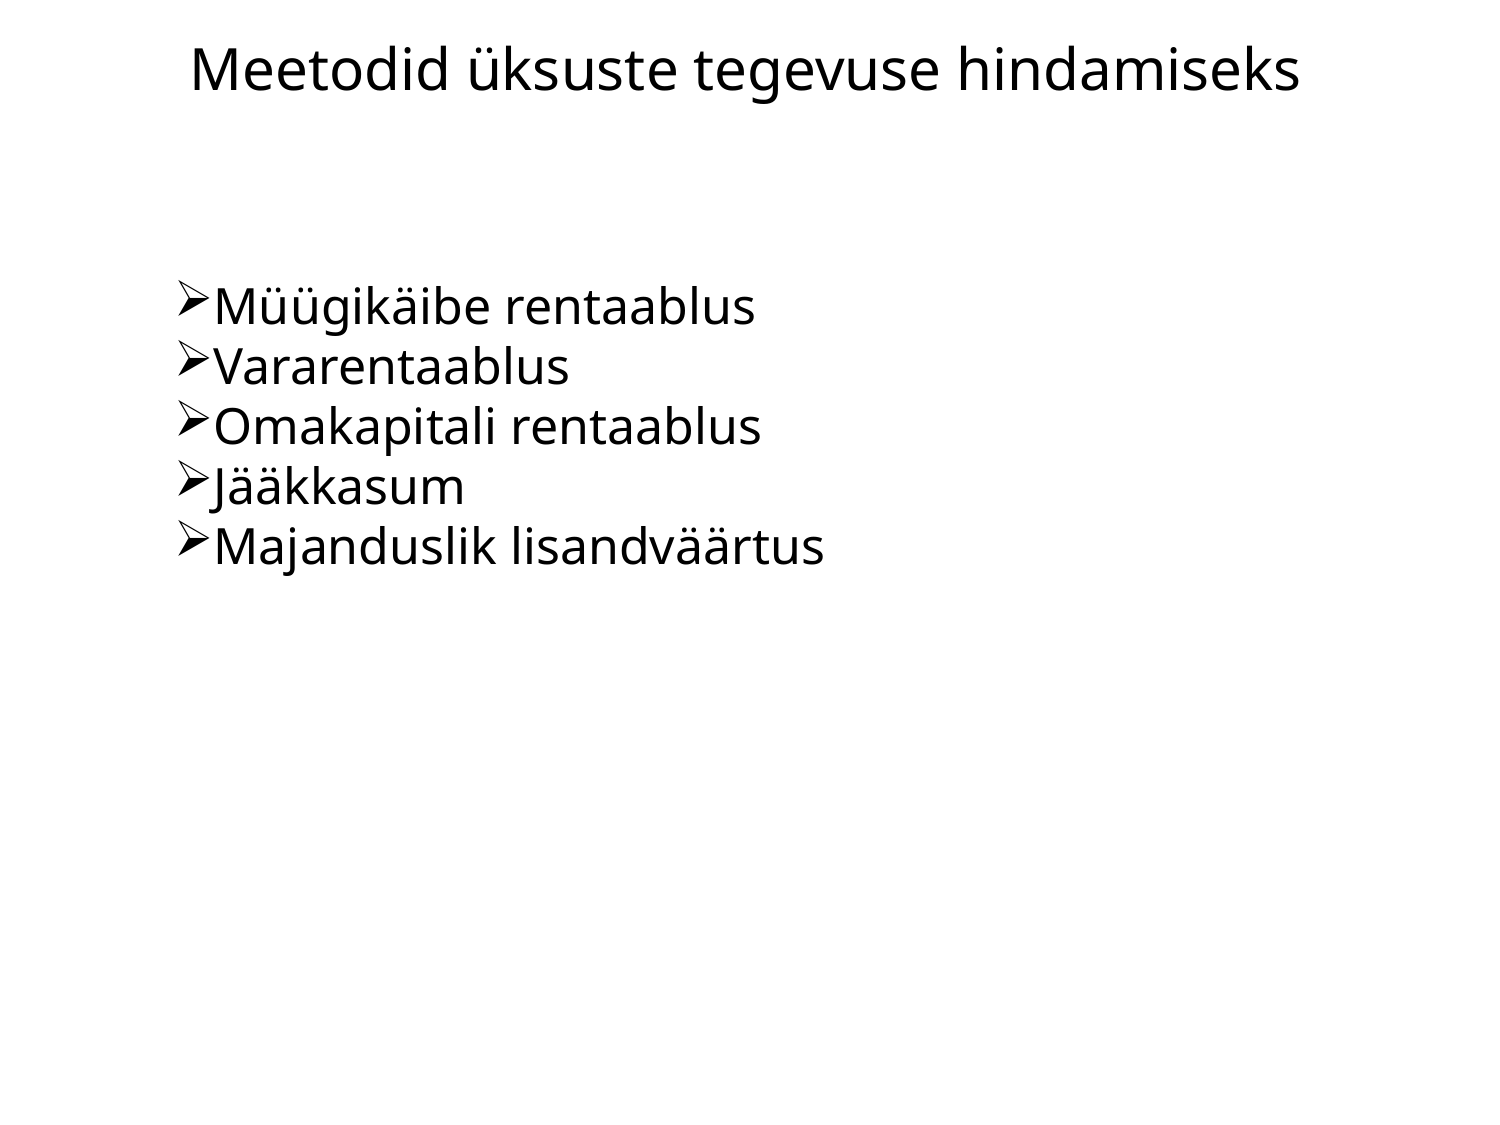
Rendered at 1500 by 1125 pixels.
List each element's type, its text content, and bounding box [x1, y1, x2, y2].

text_box Müügikäibe rentaablus Vararentaablus Omakapitali rentaablus Jääkkasum Majanduslik lisandväärtus [159, 267, 1208, 582]
title Meetodid üksuste tegevuse hindamiseks [70, 0, 1421, 134]
